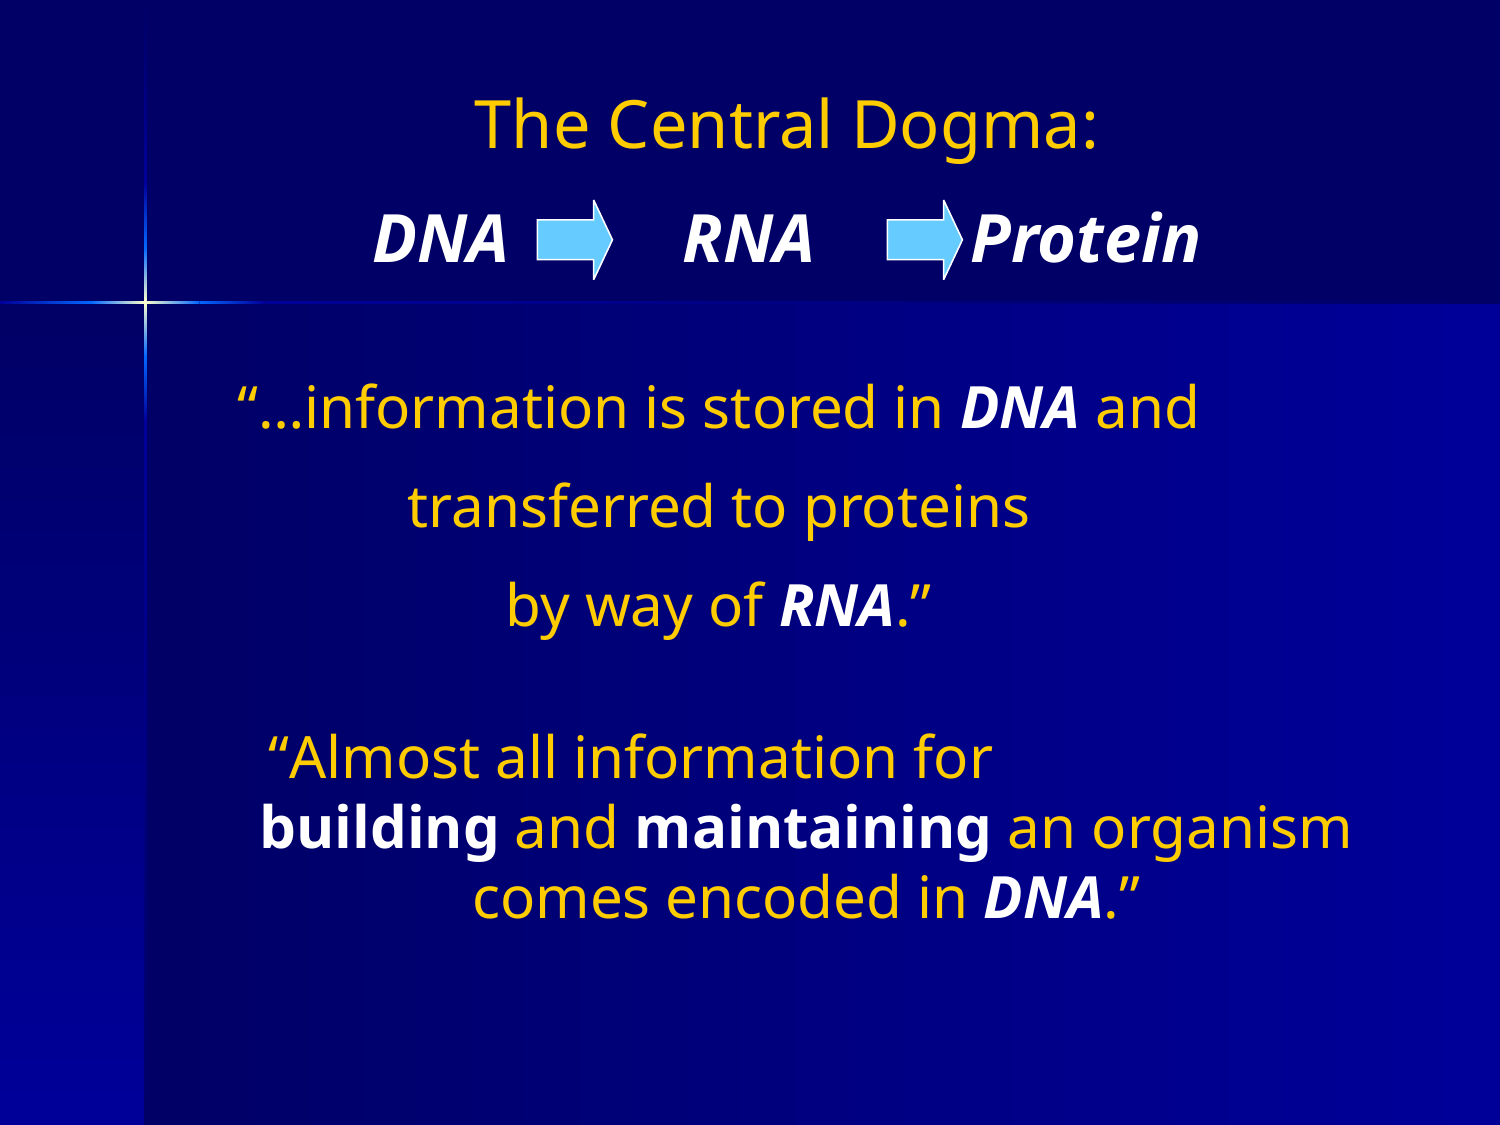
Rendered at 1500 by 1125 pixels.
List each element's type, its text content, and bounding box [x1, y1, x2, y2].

text_box [887, 200, 963, 280]
text_box “…information is stored in DNA and transferred to proteins by way of RNA.” [199, 362, 1238, 646]
text_box The Central Dogma: DNA RNA Protein [224, 74, 1350, 283]
text_box [537, 200, 613, 280]
text_box “Almost all information for building and maintaining an organism comes encoded in DNA.” [199, 712, 1413, 938]
